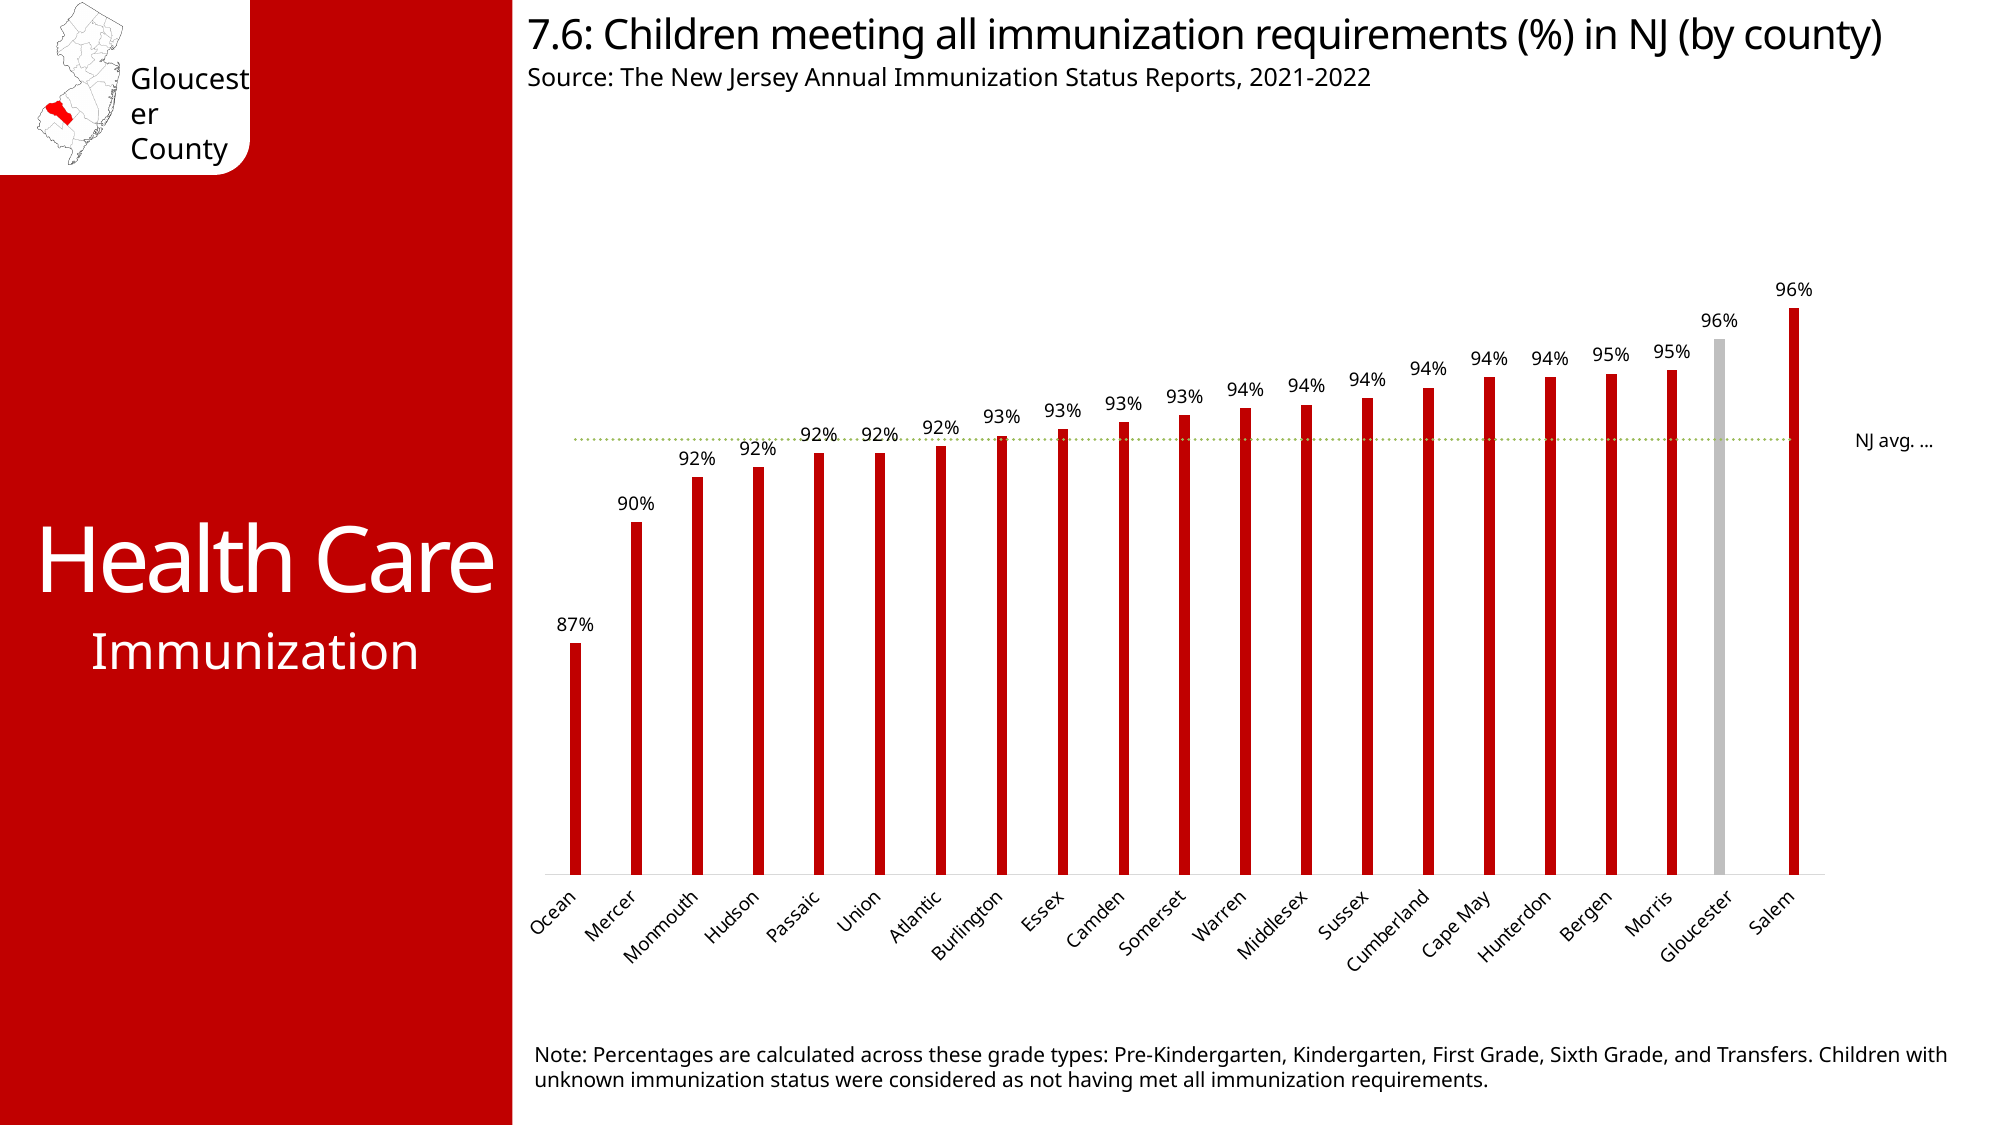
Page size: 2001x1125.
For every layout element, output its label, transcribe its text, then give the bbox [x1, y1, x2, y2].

picture [37, 2, 123, 112]
text_box 7.6: Children meeting all immunization requirements (%) in NJ (by county) [512, 0, 1992, 65]
chart [519, 127, 1950, 1040]
text_box Note: Percentages are calculated across these grade types: Pre-Kindergarten, Kindergarten, First Grade, Sixth Grade, and Transfers. Children with unknown immunization status were considered as not having met all immunization requirements. [519, 1034, 1999, 1100]
text_box Health Care [0, 112, 533, 1013]
text_box Source: The New Jersey Annual Immunization Status Reports, 2021-2022 [512, 54, 1891, 100]
text_box Immunization [0, 611, 513, 687]
